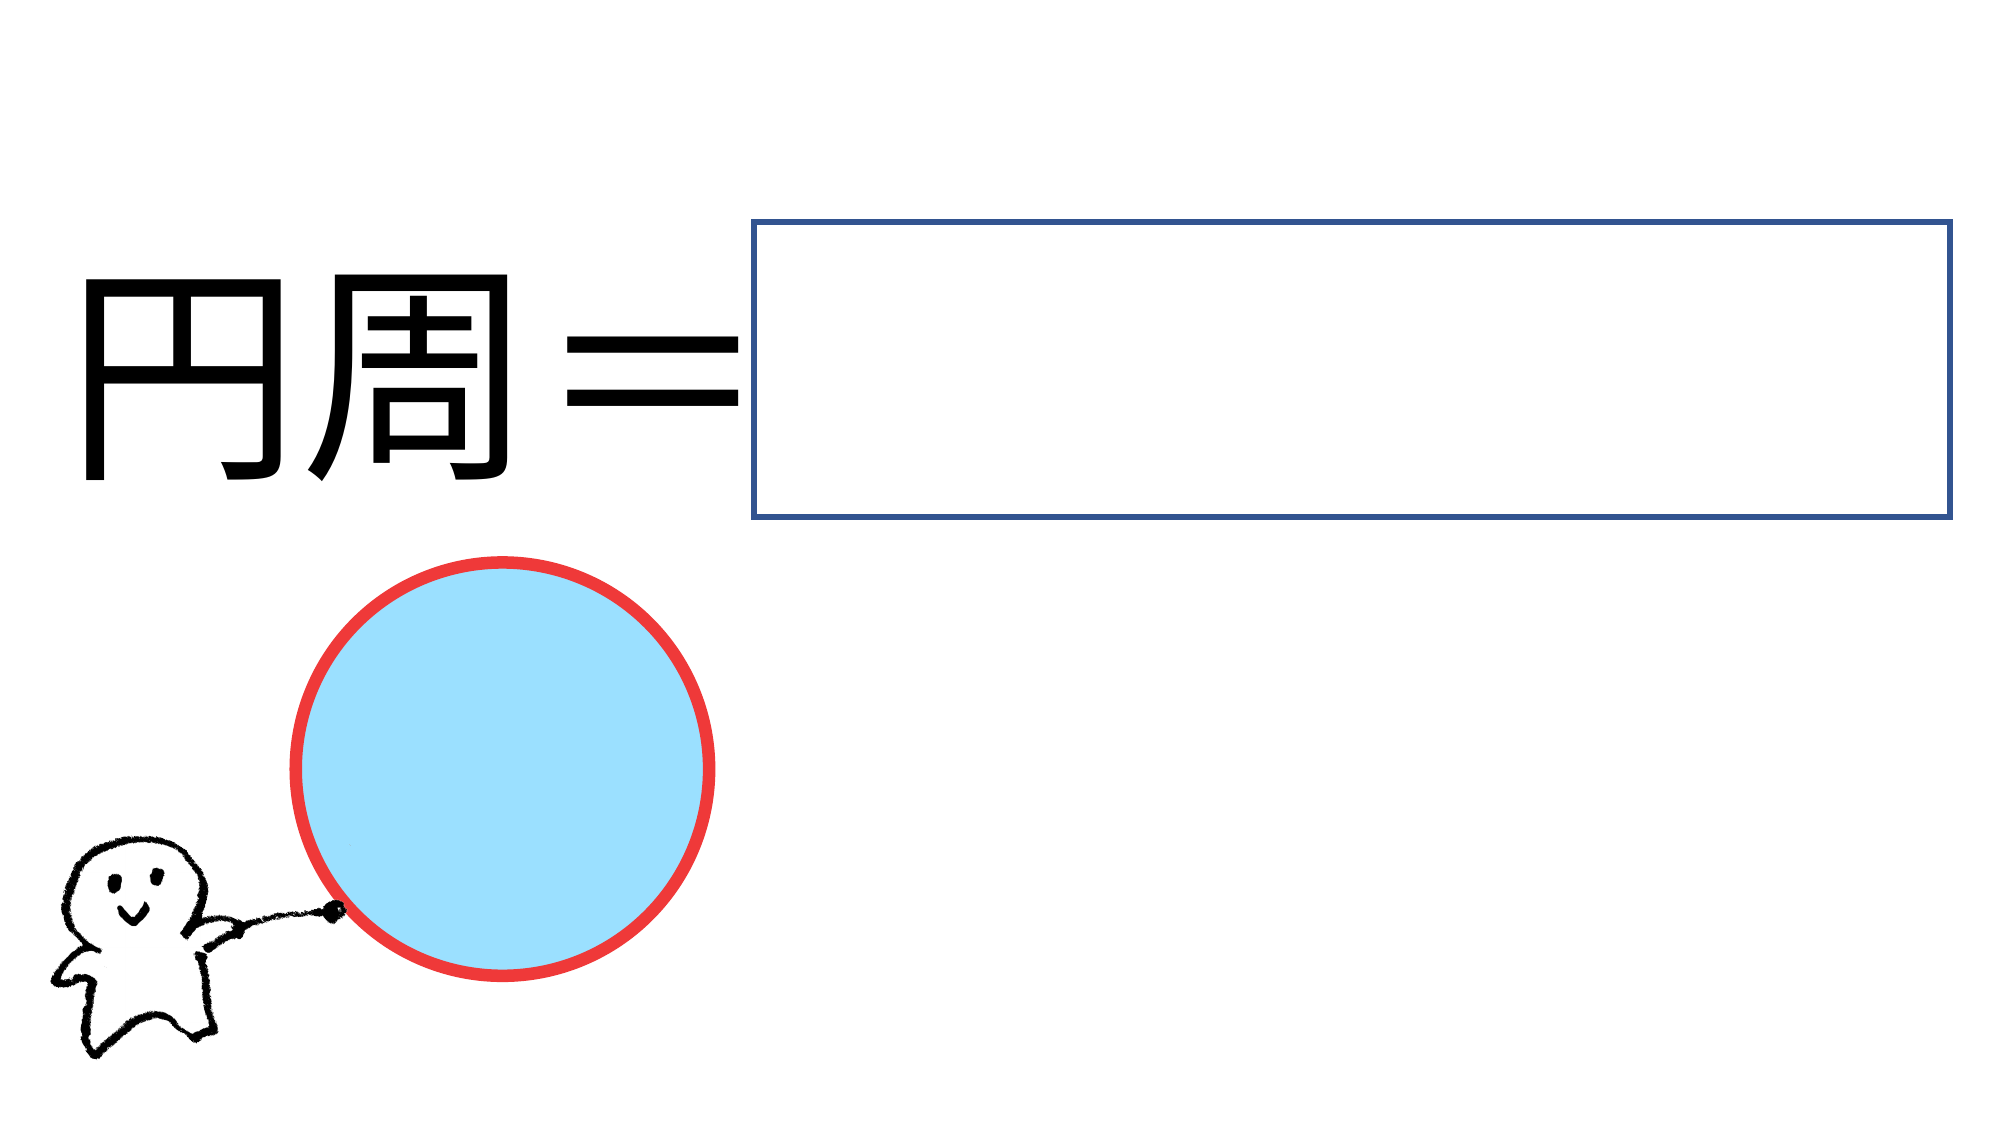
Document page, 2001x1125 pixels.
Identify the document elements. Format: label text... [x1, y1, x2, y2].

text_box [294, 561, 711, 977]
text_box [753, 221, 1951, 518]
text_box 円周＝直径×3.14 [50, 216, 1986, 518]
picture [50, 797, 351, 1098]
